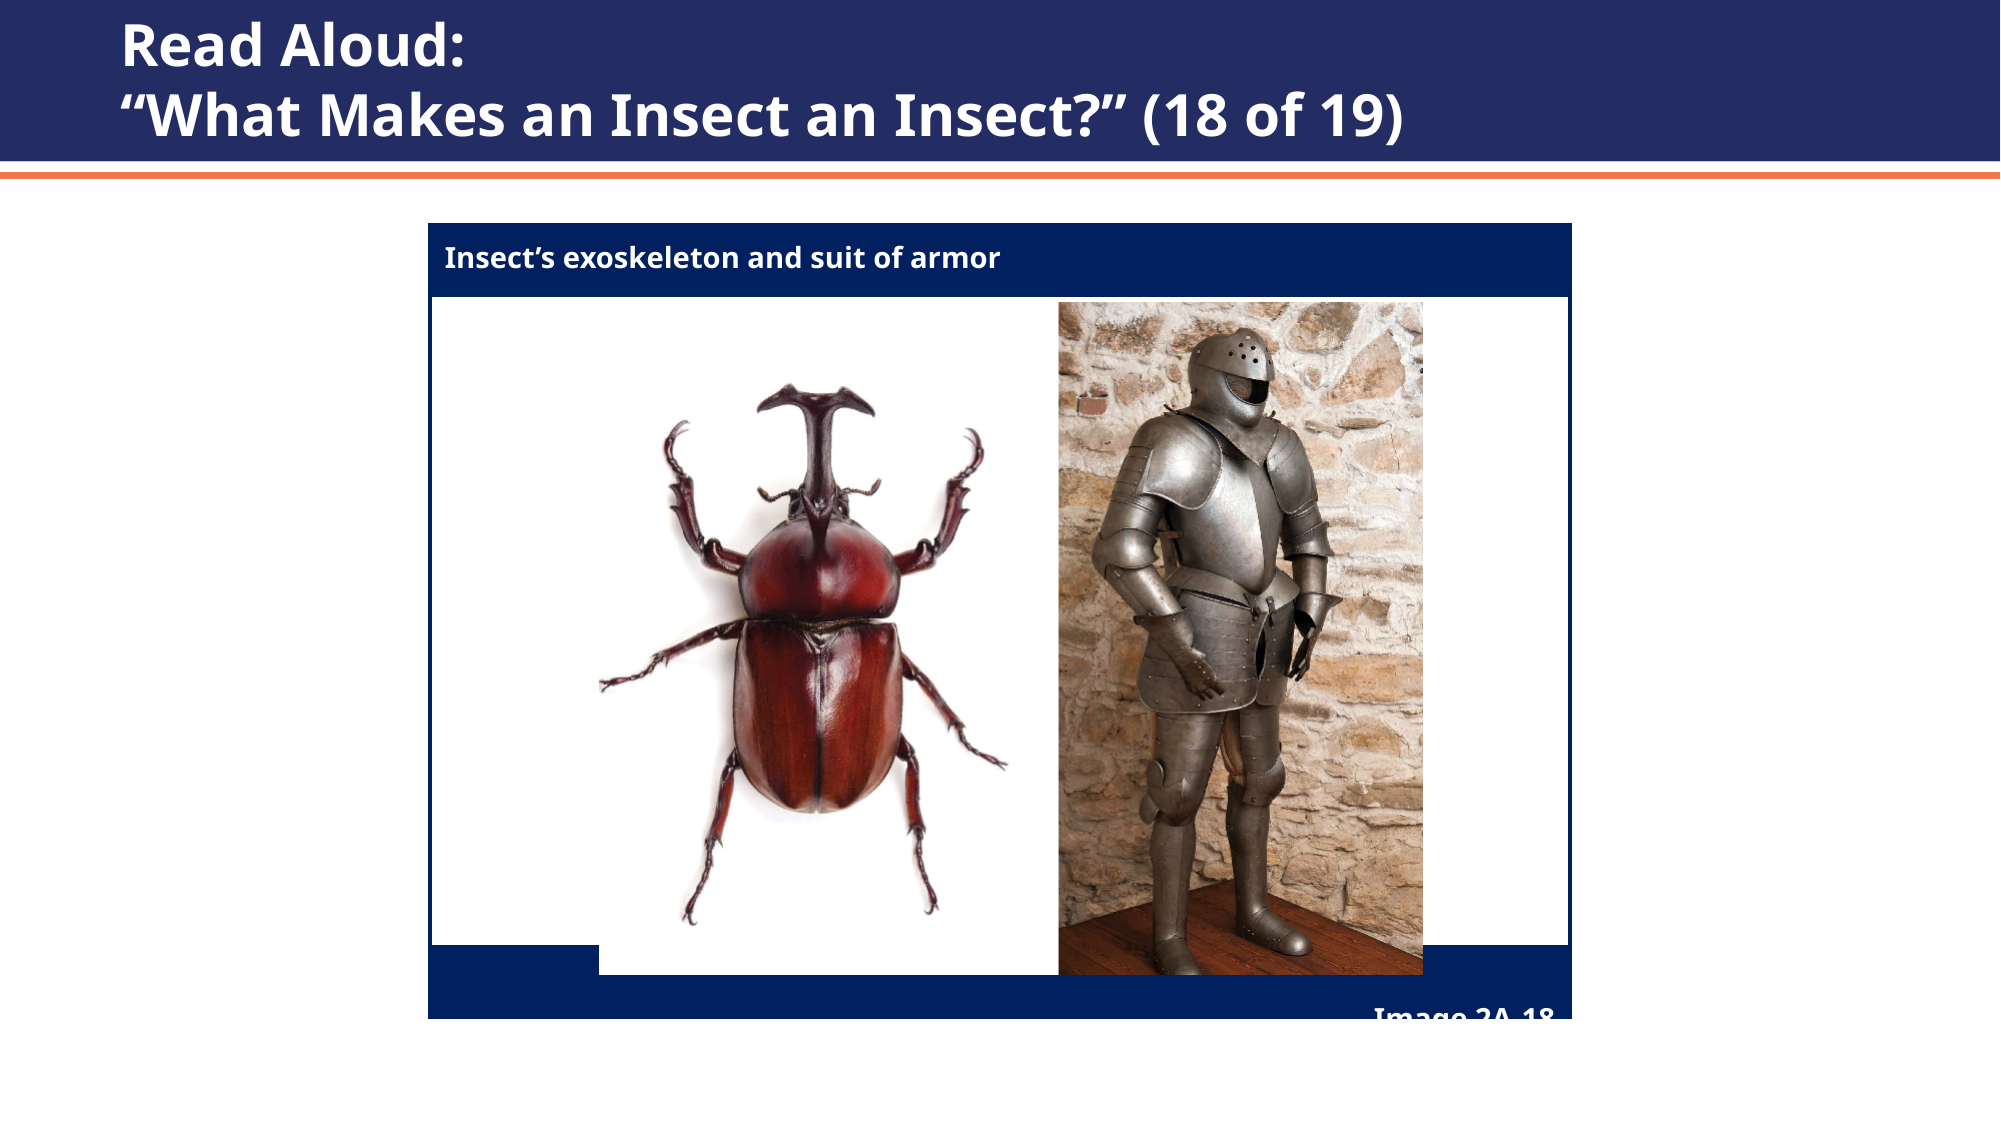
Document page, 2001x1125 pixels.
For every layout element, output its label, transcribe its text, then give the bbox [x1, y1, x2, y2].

picture [0, 0, 2001, 1125]
list Image 2A-18 [1203, 986, 1570, 1050]
title Read Aloud: “What Makes an Insect an Insect?” (18 of 19) [0, 0, 2000, 163]
list Insect’s exoskeleton and suit of armor [429, 224, 1570, 289]
